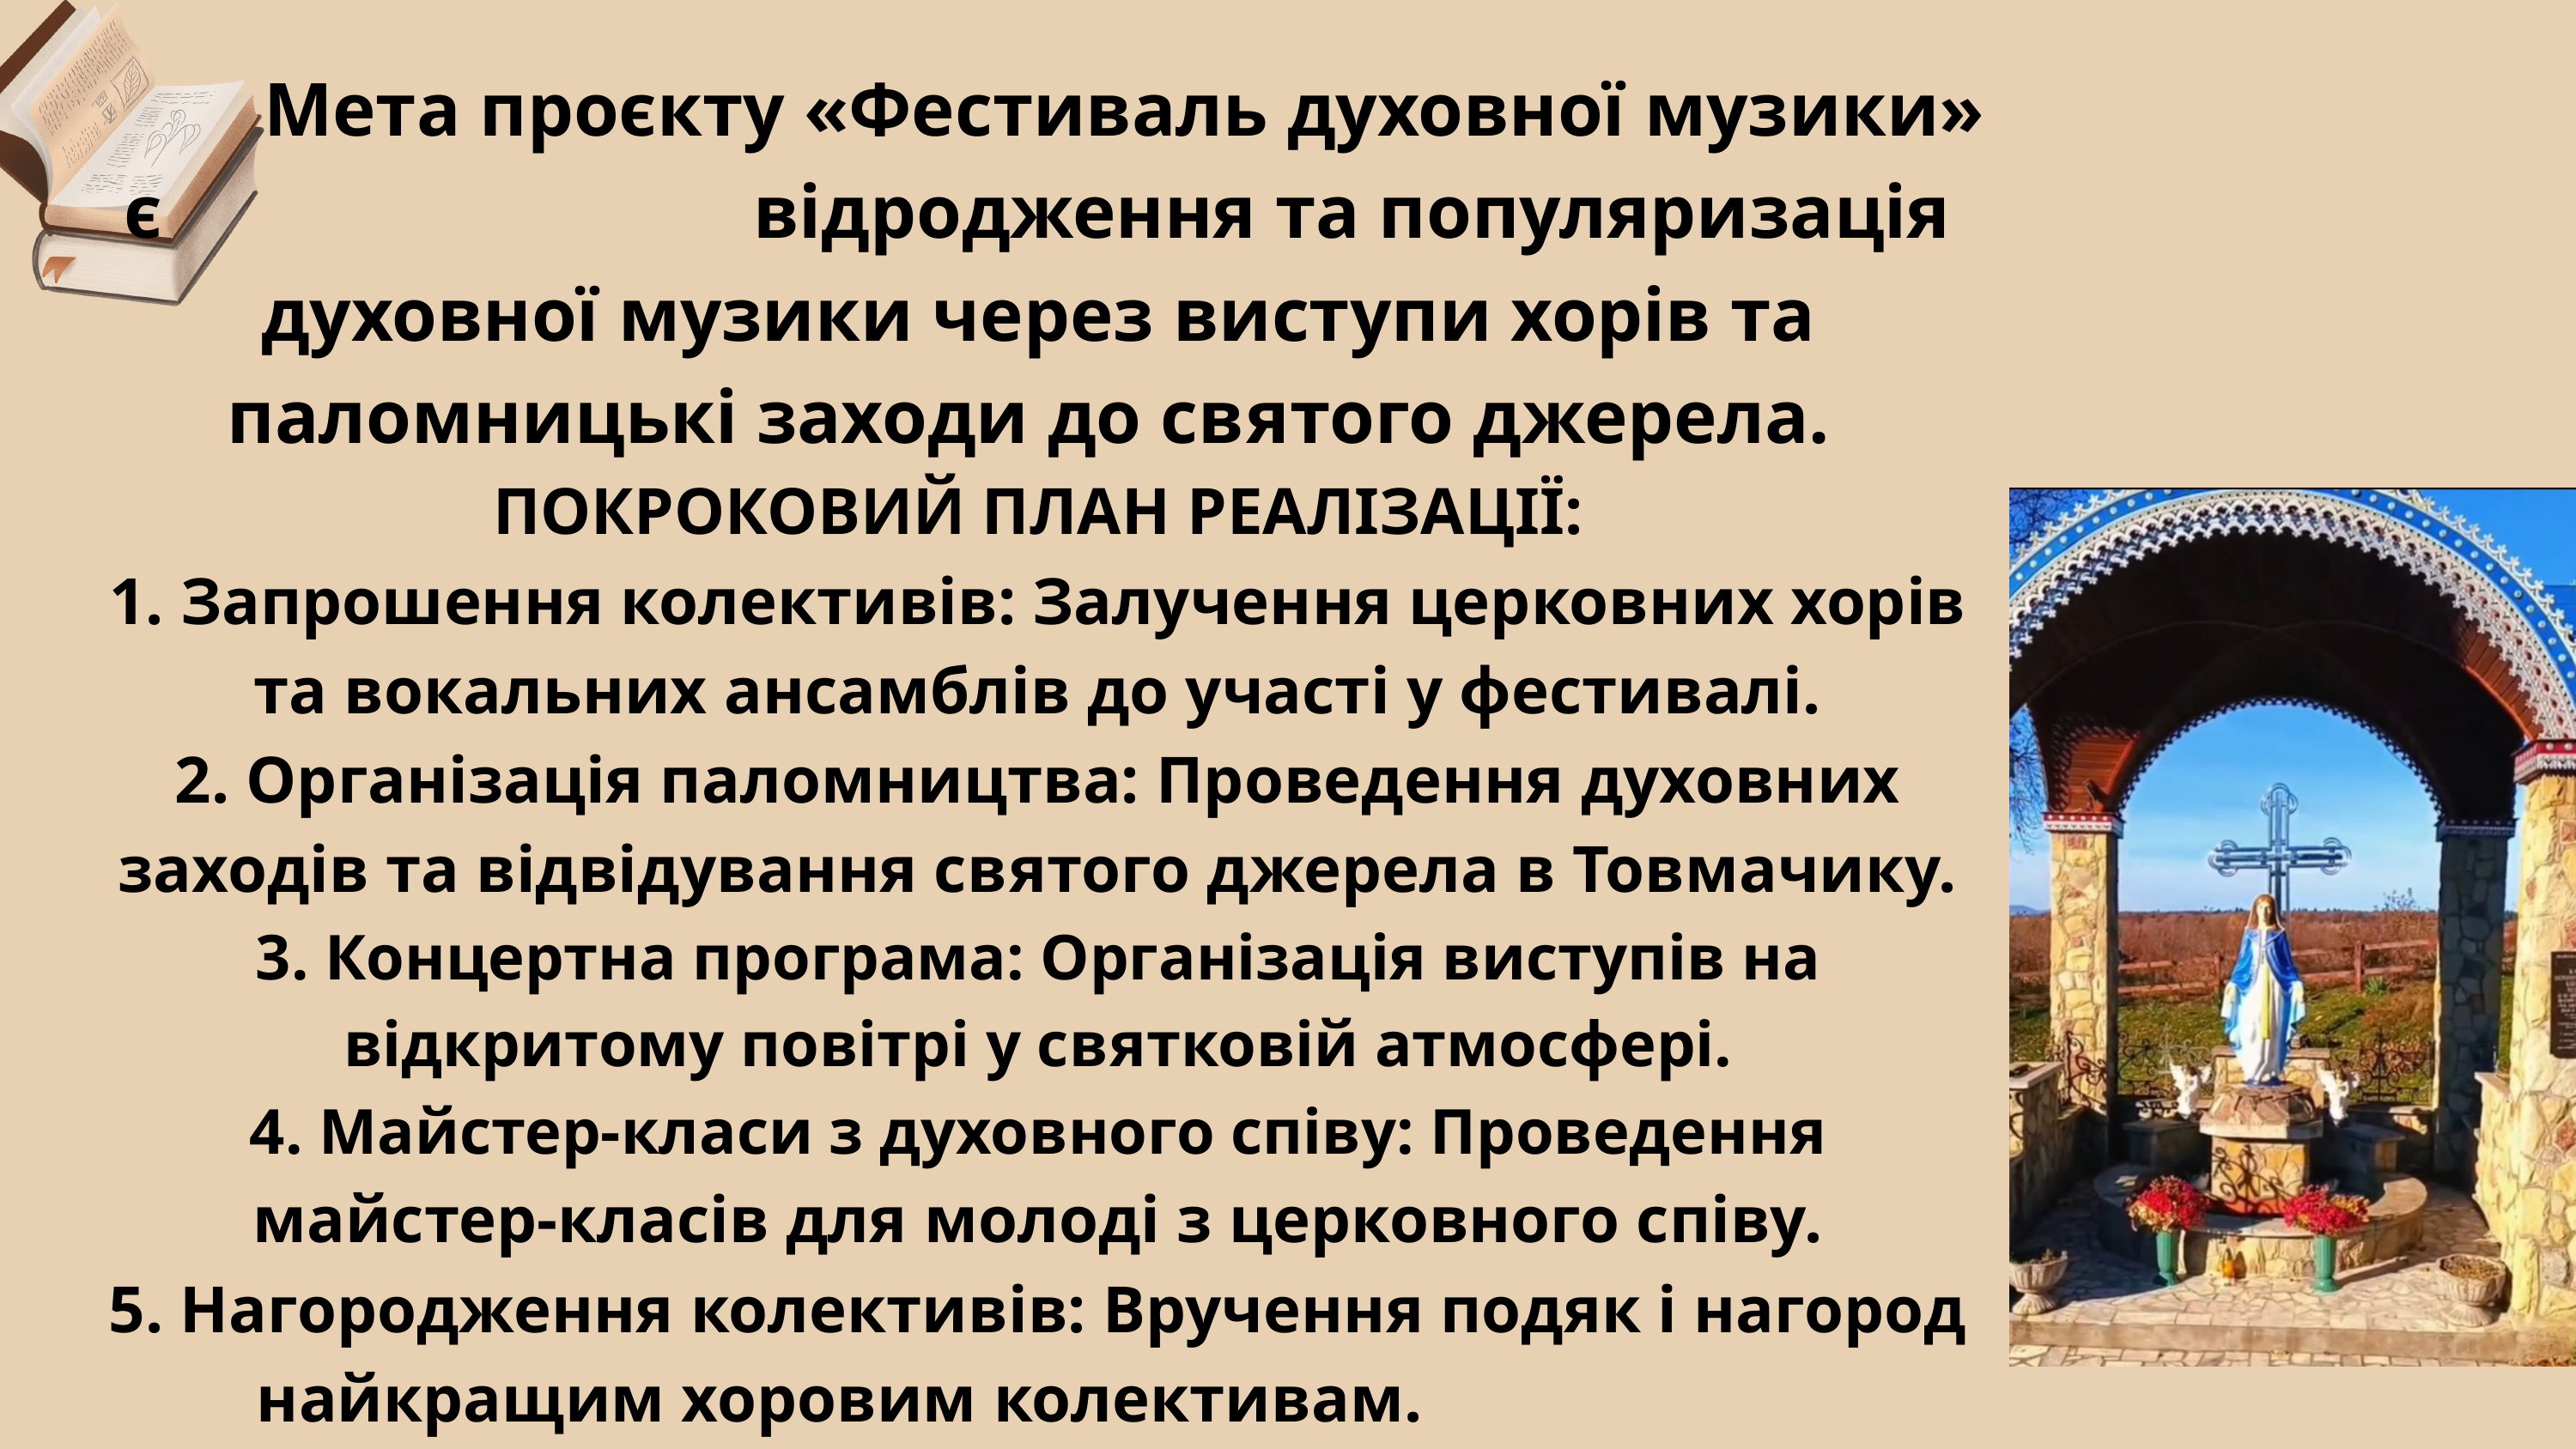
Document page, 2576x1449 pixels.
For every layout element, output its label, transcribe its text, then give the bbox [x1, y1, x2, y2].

text_box [0, 0, 264, 306]
text_box [2009, 488, 2576, 1367]
text_box Мета проєкту «Фестиваль духовної музики» є відродження та популяризація духовної музики через виступи хорів та паломницькі заходи до святого джерела. ПОКРОКОВИЙ ПЛАН РЕАЛІЗАЦІЇ: 1. Запрошення колективів: Залучення церковних хорів та вокальних ансамблів до участі у фестивалі. 2. Організація паломництва: Проведення духовних заходів та відвідування святого джерела в Товмачику. 3. Концертна програма: Організація виступів на відкритому повітрі у святковій атмосфері. 4. Майстер-класи з духовного співу: Проведення майстер-класів для молоді з церковного співу. 5. Нагородження колективів: Вручення подяк і нагород найкращим хоровим колективам. [68, 47, 2009, 1435]
